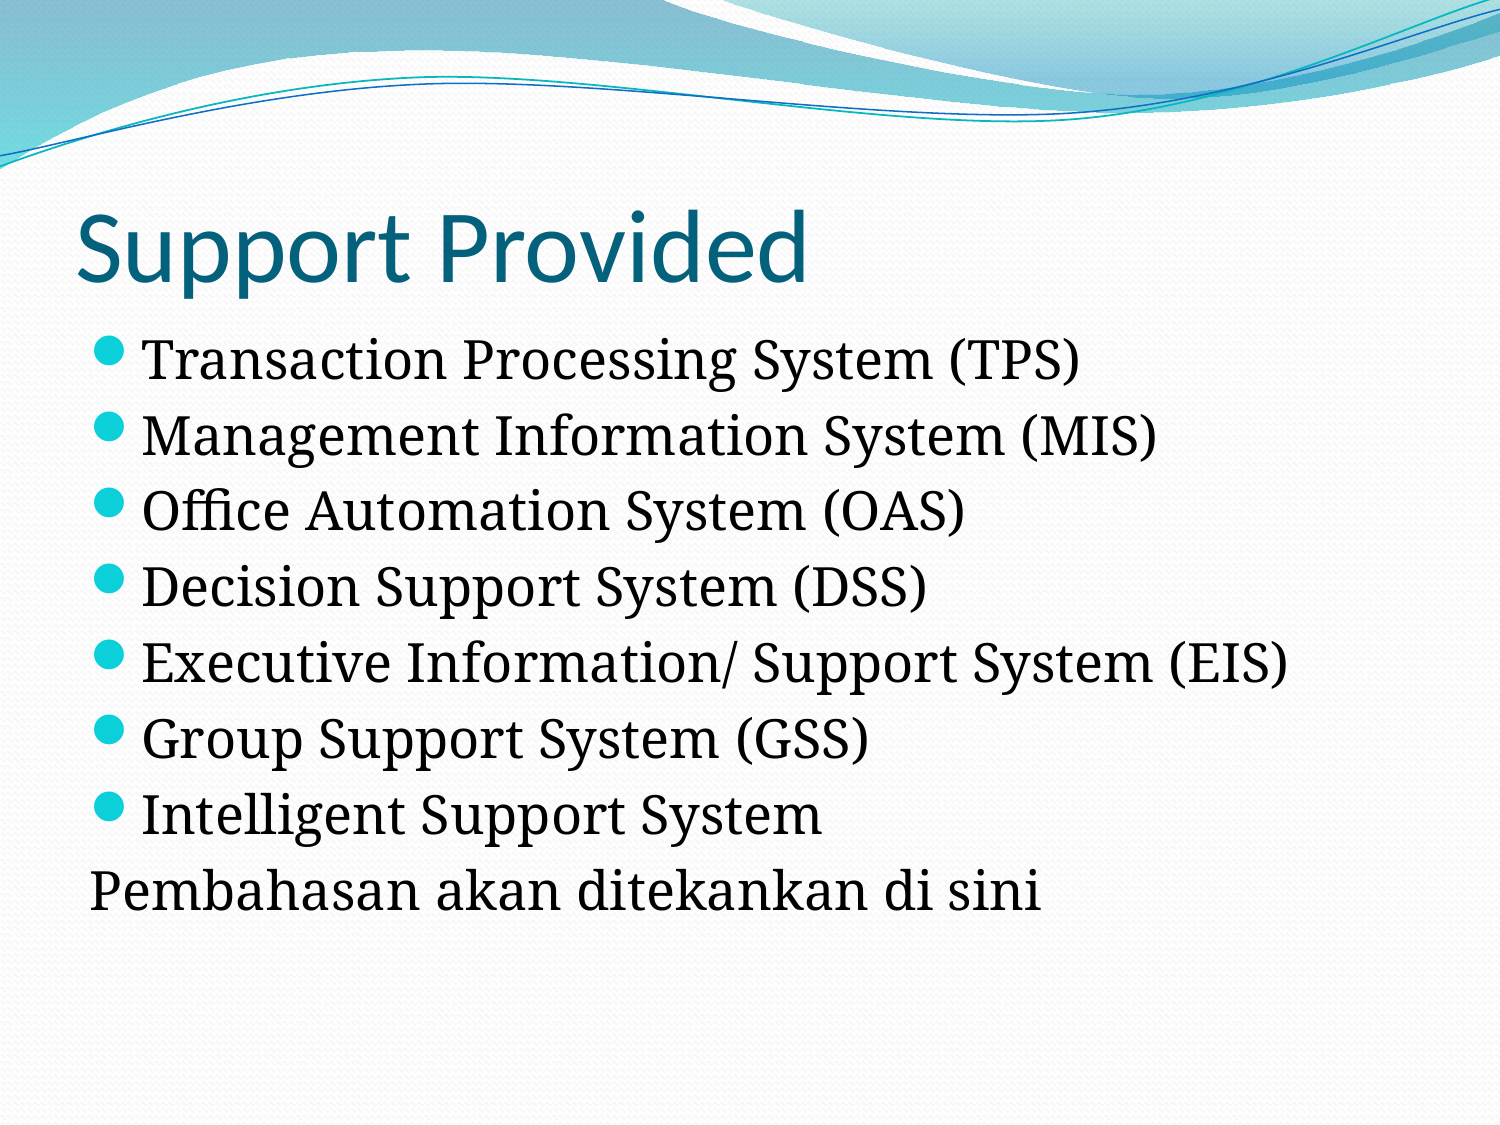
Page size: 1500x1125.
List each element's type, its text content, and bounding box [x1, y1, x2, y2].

title Support Provided [75, 115, 1425, 303]
list Transaction Processing System (TPS) Management Information System (MIS) Office Automation System (OAS) Decision Support System (DSS) Executive Information/ Support System (EIS) Group Support System (GSS) Intelligent Support System Pembahasan akan ditekankan di sini [75, 317, 1425, 1038]
